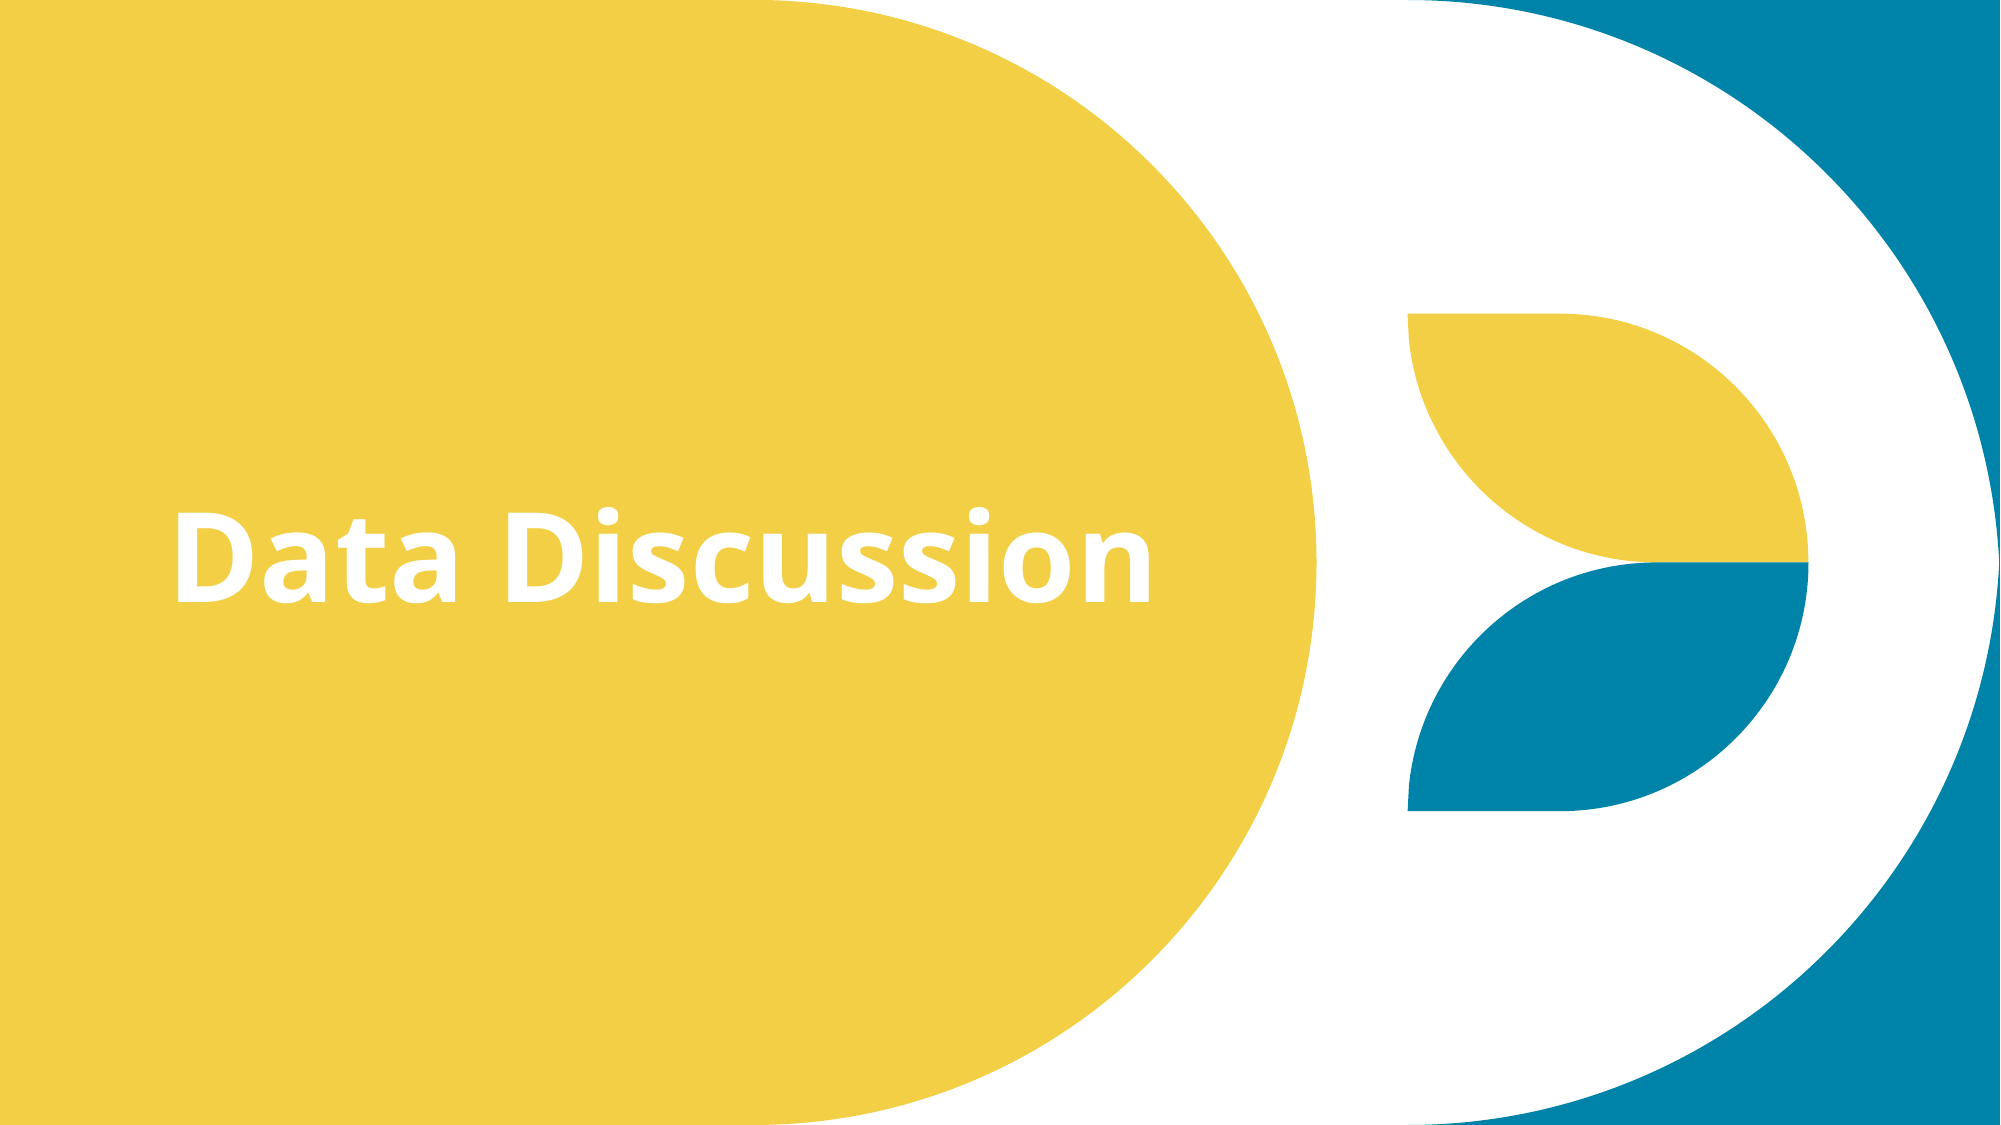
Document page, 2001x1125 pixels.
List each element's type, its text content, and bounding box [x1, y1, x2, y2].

title Data Discussion [152, 366, 1177, 759]
